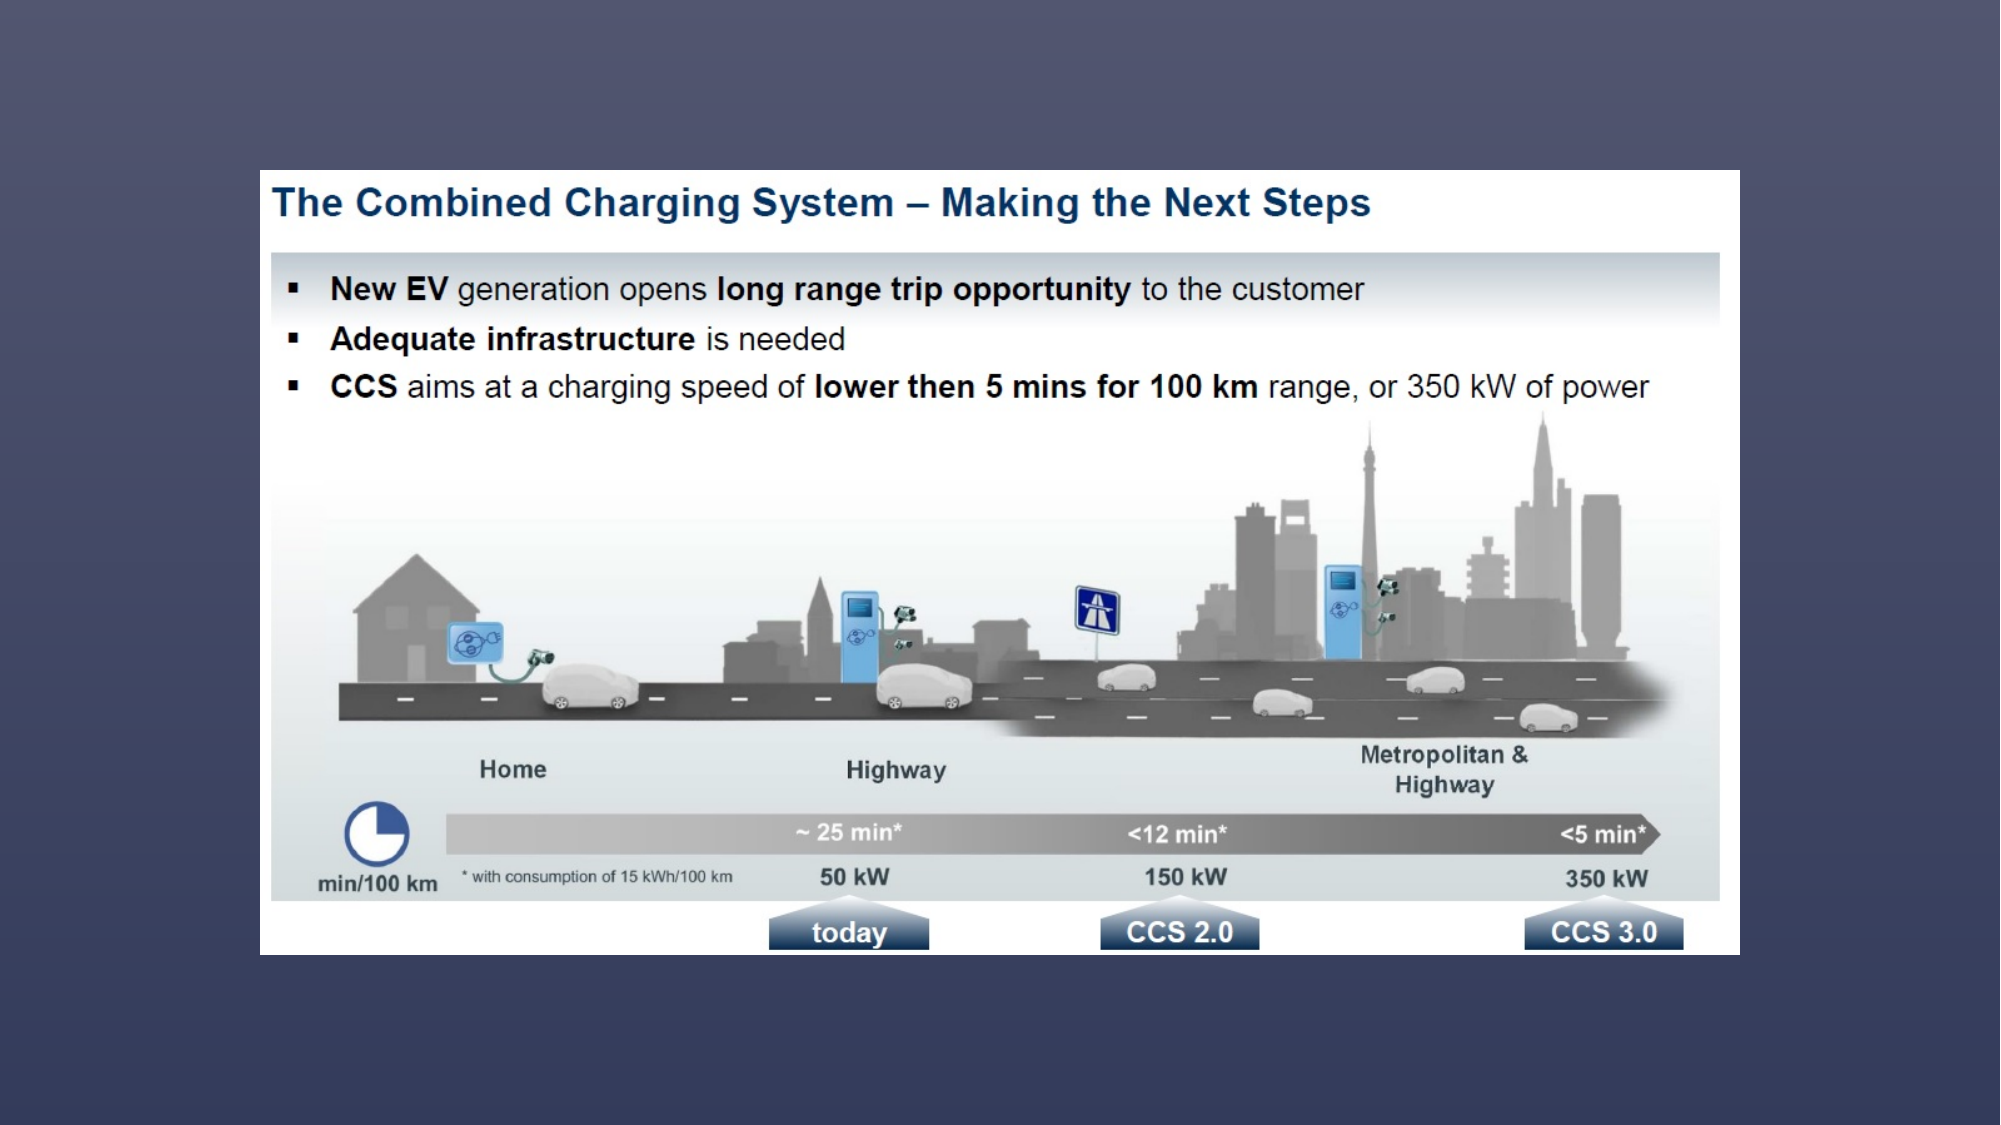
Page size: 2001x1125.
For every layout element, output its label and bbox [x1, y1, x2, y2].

picture [260, 170, 1740, 955]
